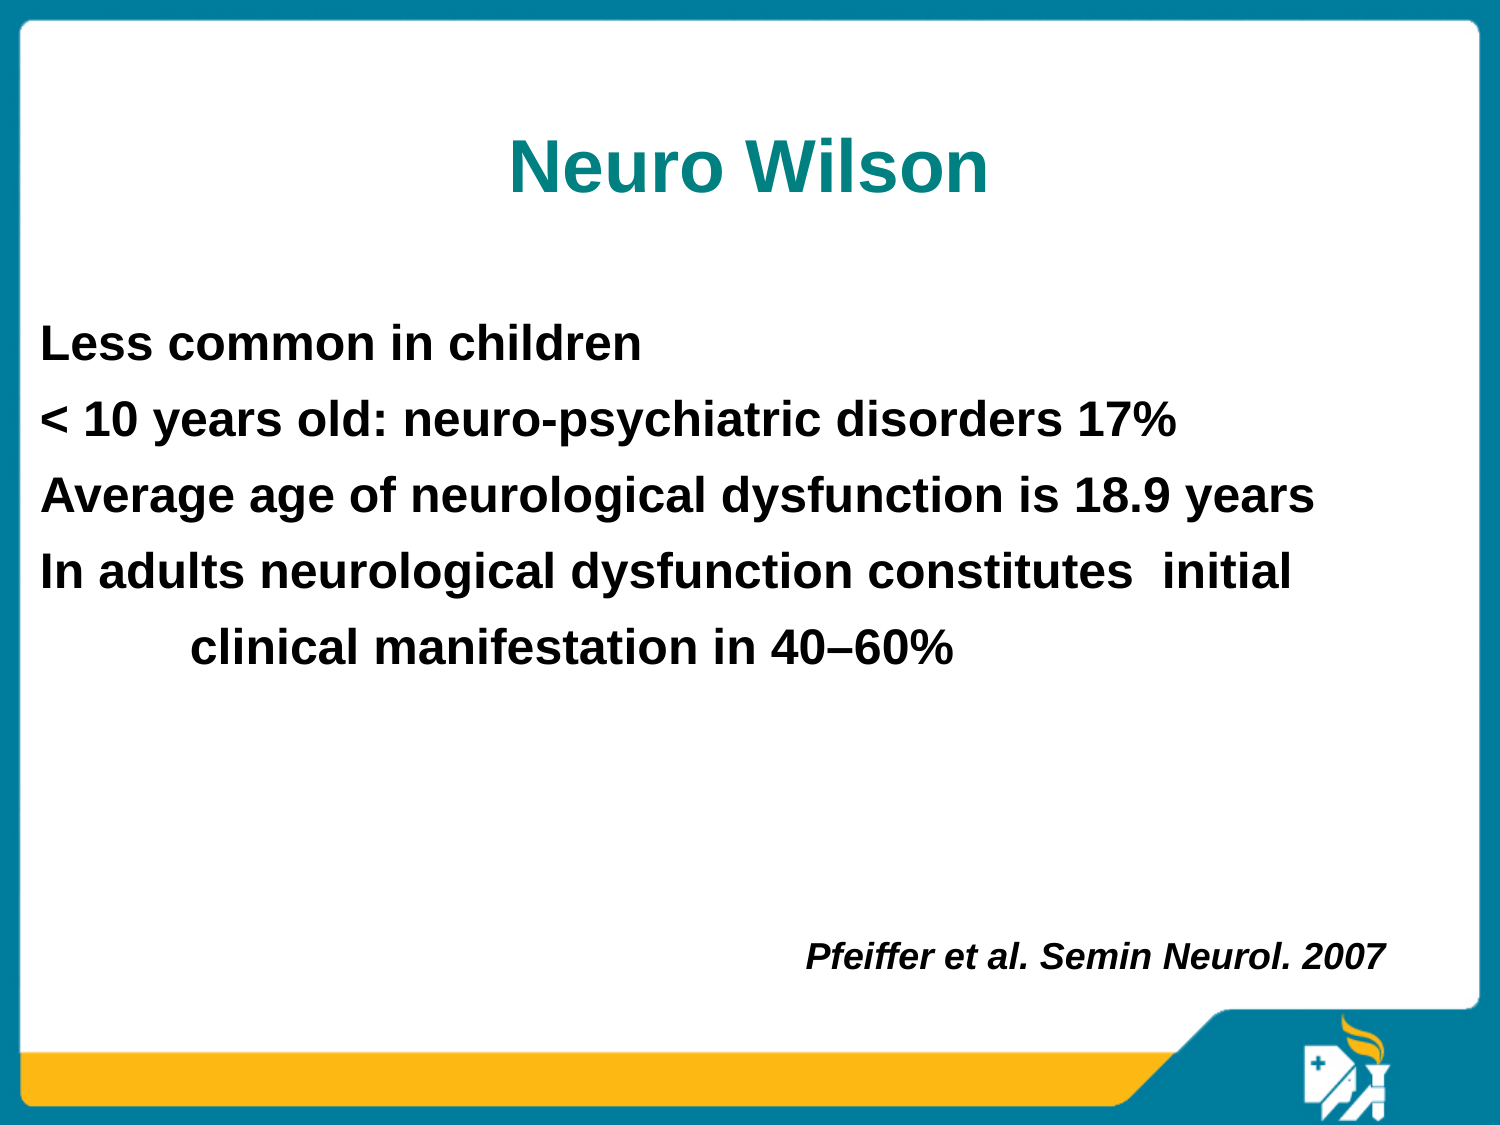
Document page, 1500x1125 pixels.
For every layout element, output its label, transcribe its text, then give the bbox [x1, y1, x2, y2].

picture [1340, 1014, 1390, 1121]
list Less common in children < 10 years old: neuro-psychiatric disorders 17% Average age of neurological dysfunction is 18.9 years In adults neurological dysfunction constitutes initial clinical manifestation in 40–60% [24, 312, 1475, 955]
picture [1304, 1045, 1356, 1120]
title Neuro Wilson [75, 75, 1425, 250]
text_box Pfeiffer et al. Semin Neurol. 2007 [790, 924, 1402, 985]
picture [19, 20, 1480, 1106]
